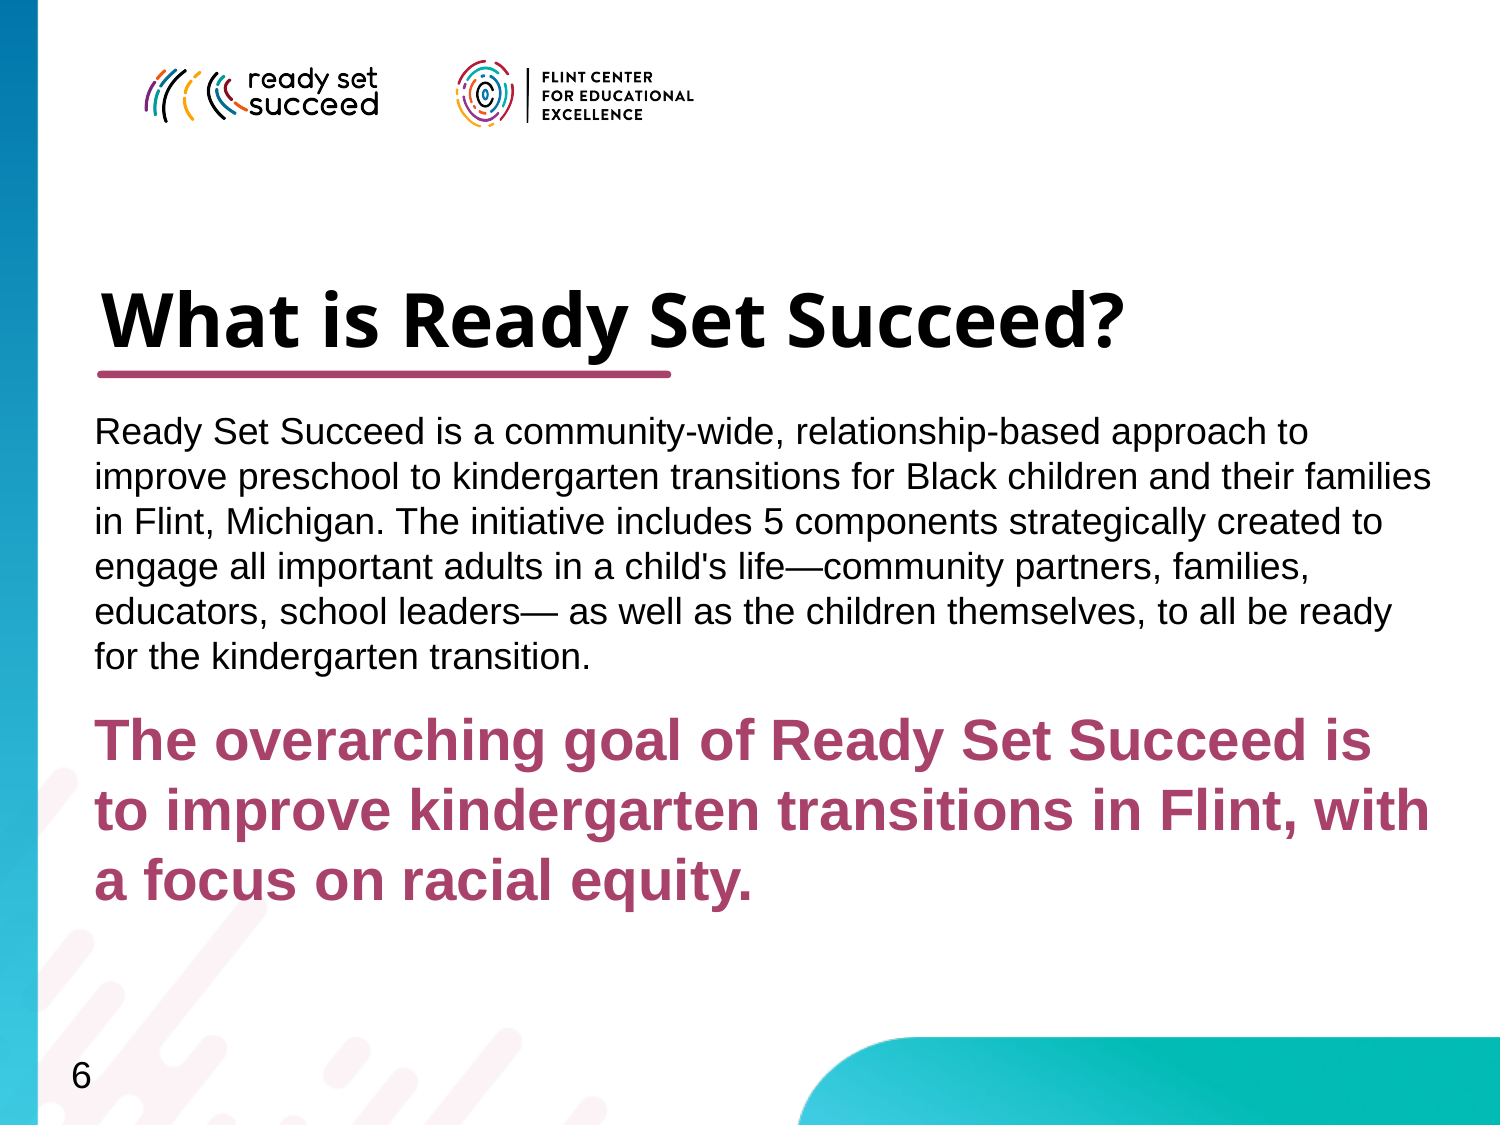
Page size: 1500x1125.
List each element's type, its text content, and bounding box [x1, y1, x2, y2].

list What is Ready Set Succeed? [86, 219, 1428, 399]
text_box [796, 1037, 1500, 1125]
text_box 6 [56, 1043, 142, 1104]
text_box [97, 370, 672, 379]
text_box Ready Set Succeed is a community-wide, relationship-based approach to improve preschool to kindergarten transitions for Black children and their families in Flint, Michigan. The initiative includes 5 components strategically created to engage all important adults in a child's life—community partners, families, educators, school leaders— as well as the children themselves, to all be ready for the kindergarten transition. The overarching goal of Ready Set Succeed is to improve kindergarten transitions in Flint, with a focus on racial equity. [79, 399, 1451, 920]
picture [0, 0, 1500, 1125]
